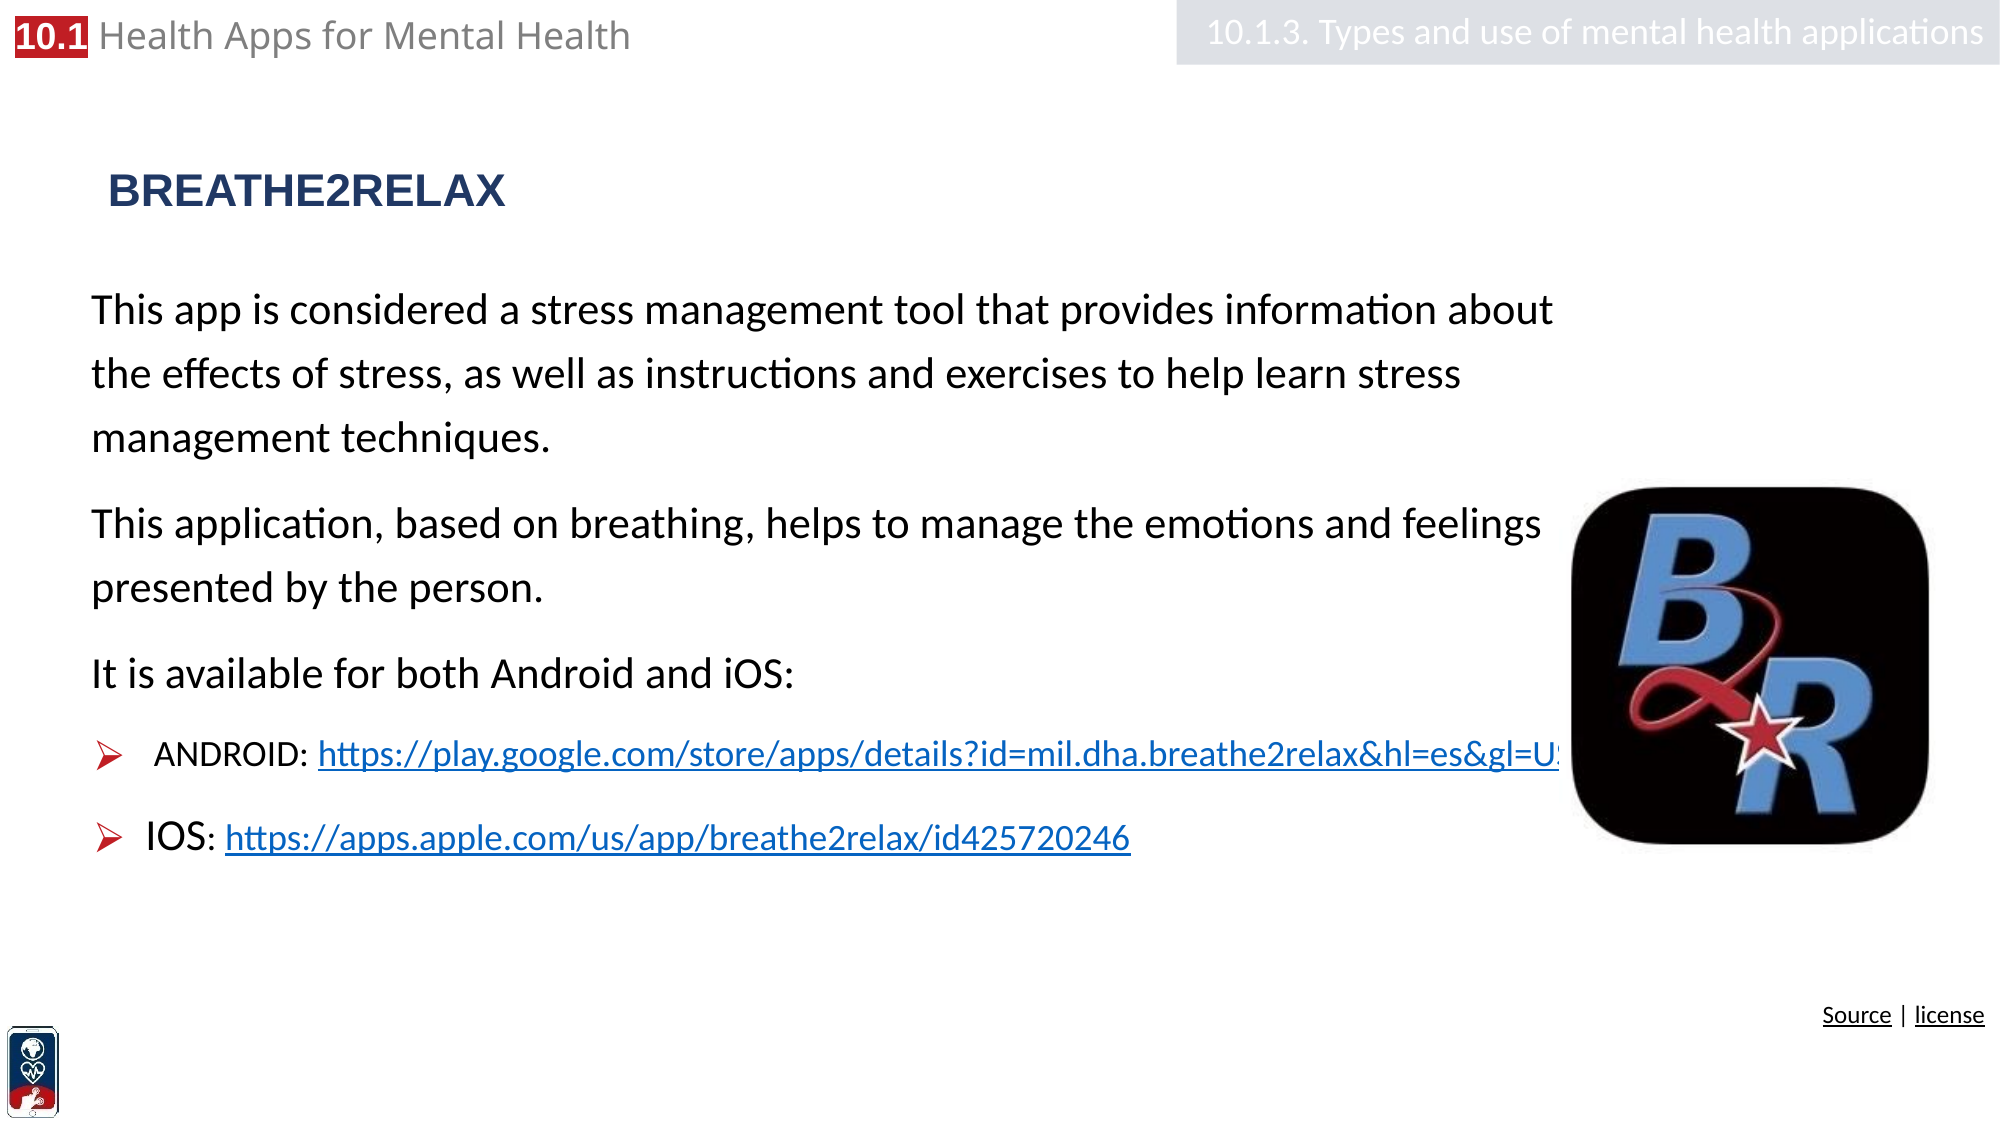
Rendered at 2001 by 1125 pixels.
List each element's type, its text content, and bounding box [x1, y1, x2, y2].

text_box Source | license [1604, 991, 2000, 1037]
title BREATHE2RELAX [92, 138, 1908, 238]
picture [1559, 478, 1948, 854]
picture [7, 1026, 59, 1118]
text_box 10.1.3. Types and use of mental health applications [1176, 0, 2000, 65]
list This app is considered a stress management tool that provides information about the effects of stress, as well as instructions and exercises to help learn stress management techniques. This application, based on breathing, helps to manage the emotions and feelings presented by the person. It is available for both Android and iOS: ANDROID: https://play.google.com/store/apps/details?id=mil.dha.breathe2relax&hl=es&gl=US IOS: https://apps.apple.com/us/app/breathe2relax/id425720246 [76, 262, 1605, 920]
